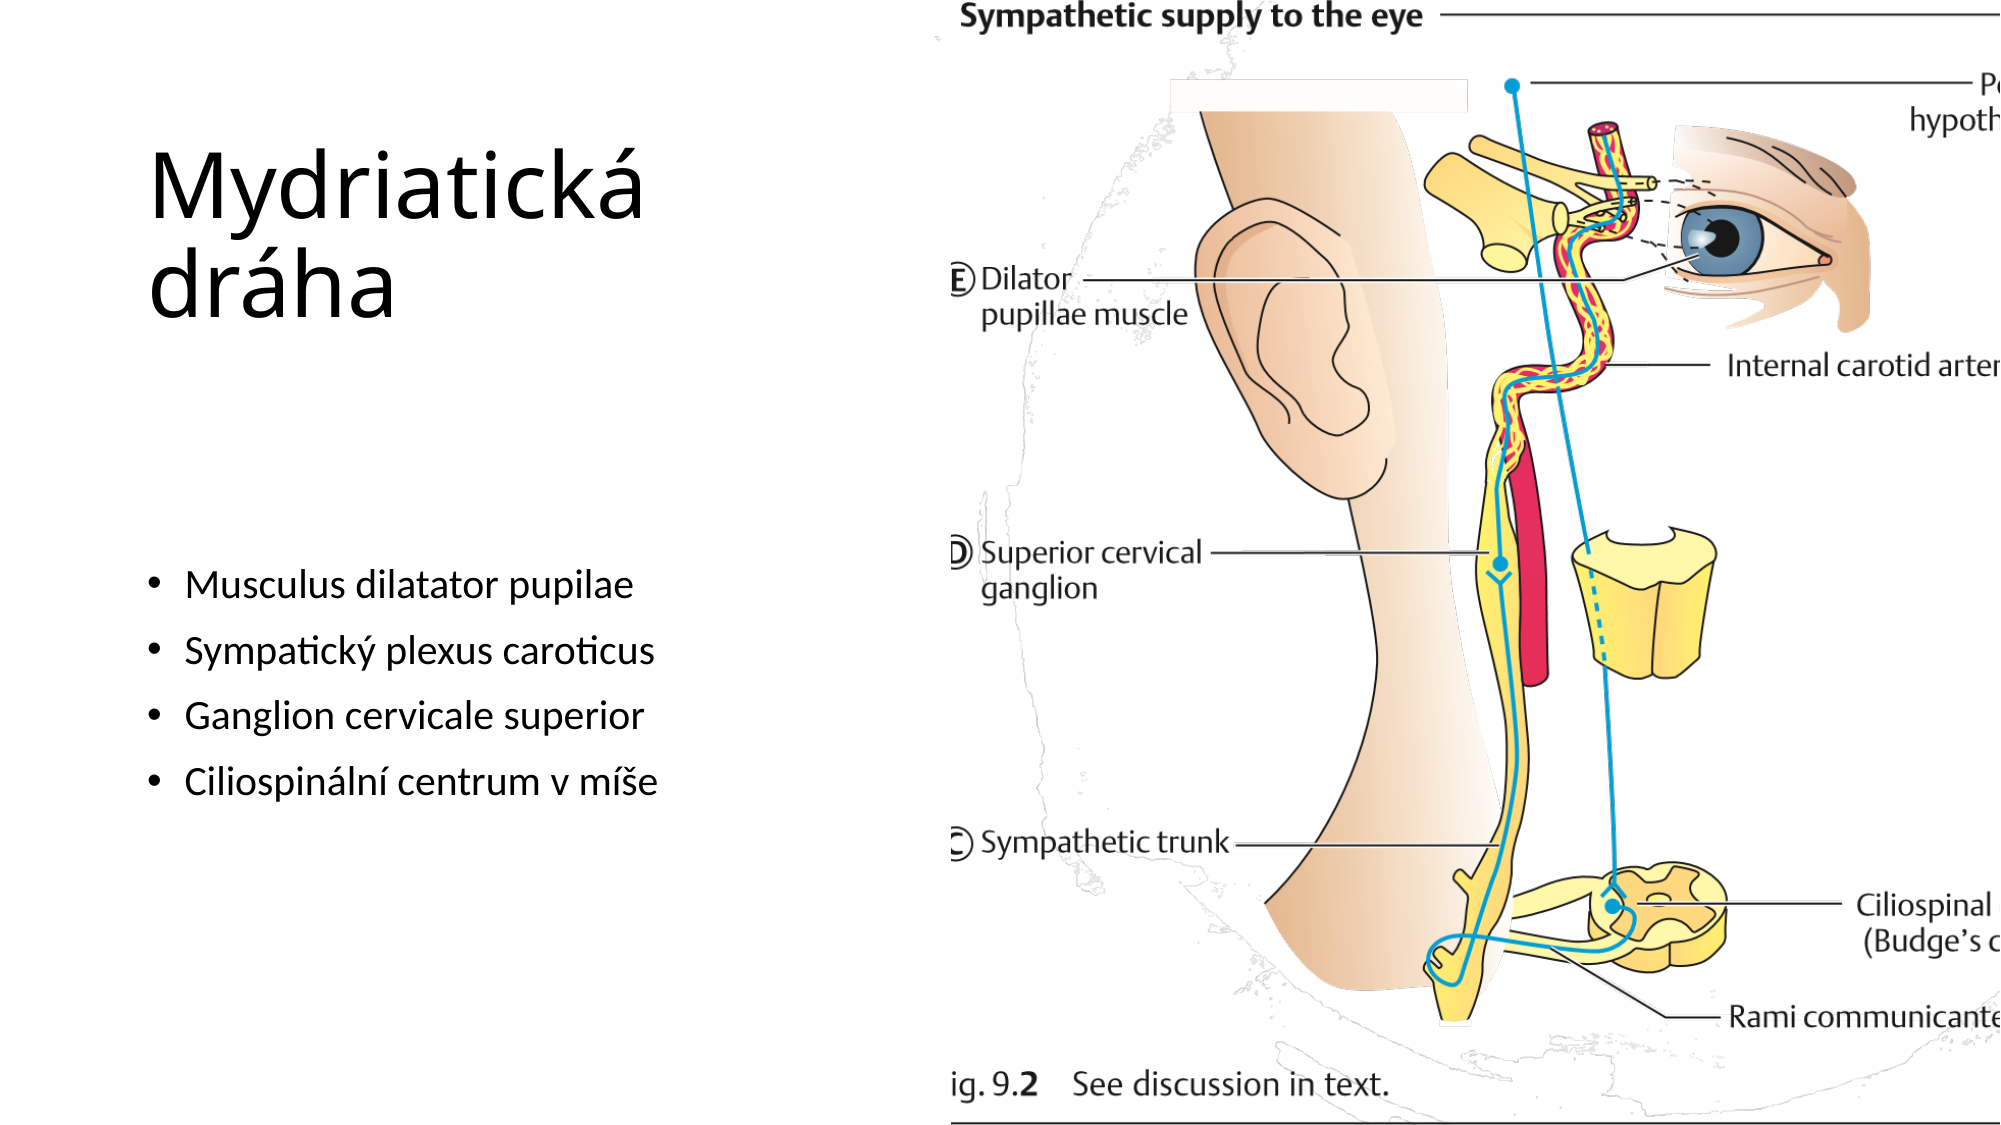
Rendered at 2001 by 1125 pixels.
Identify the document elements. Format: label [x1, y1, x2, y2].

picture [0, 0, 950, 1125]
list [950, 0, 2000, 1125]
